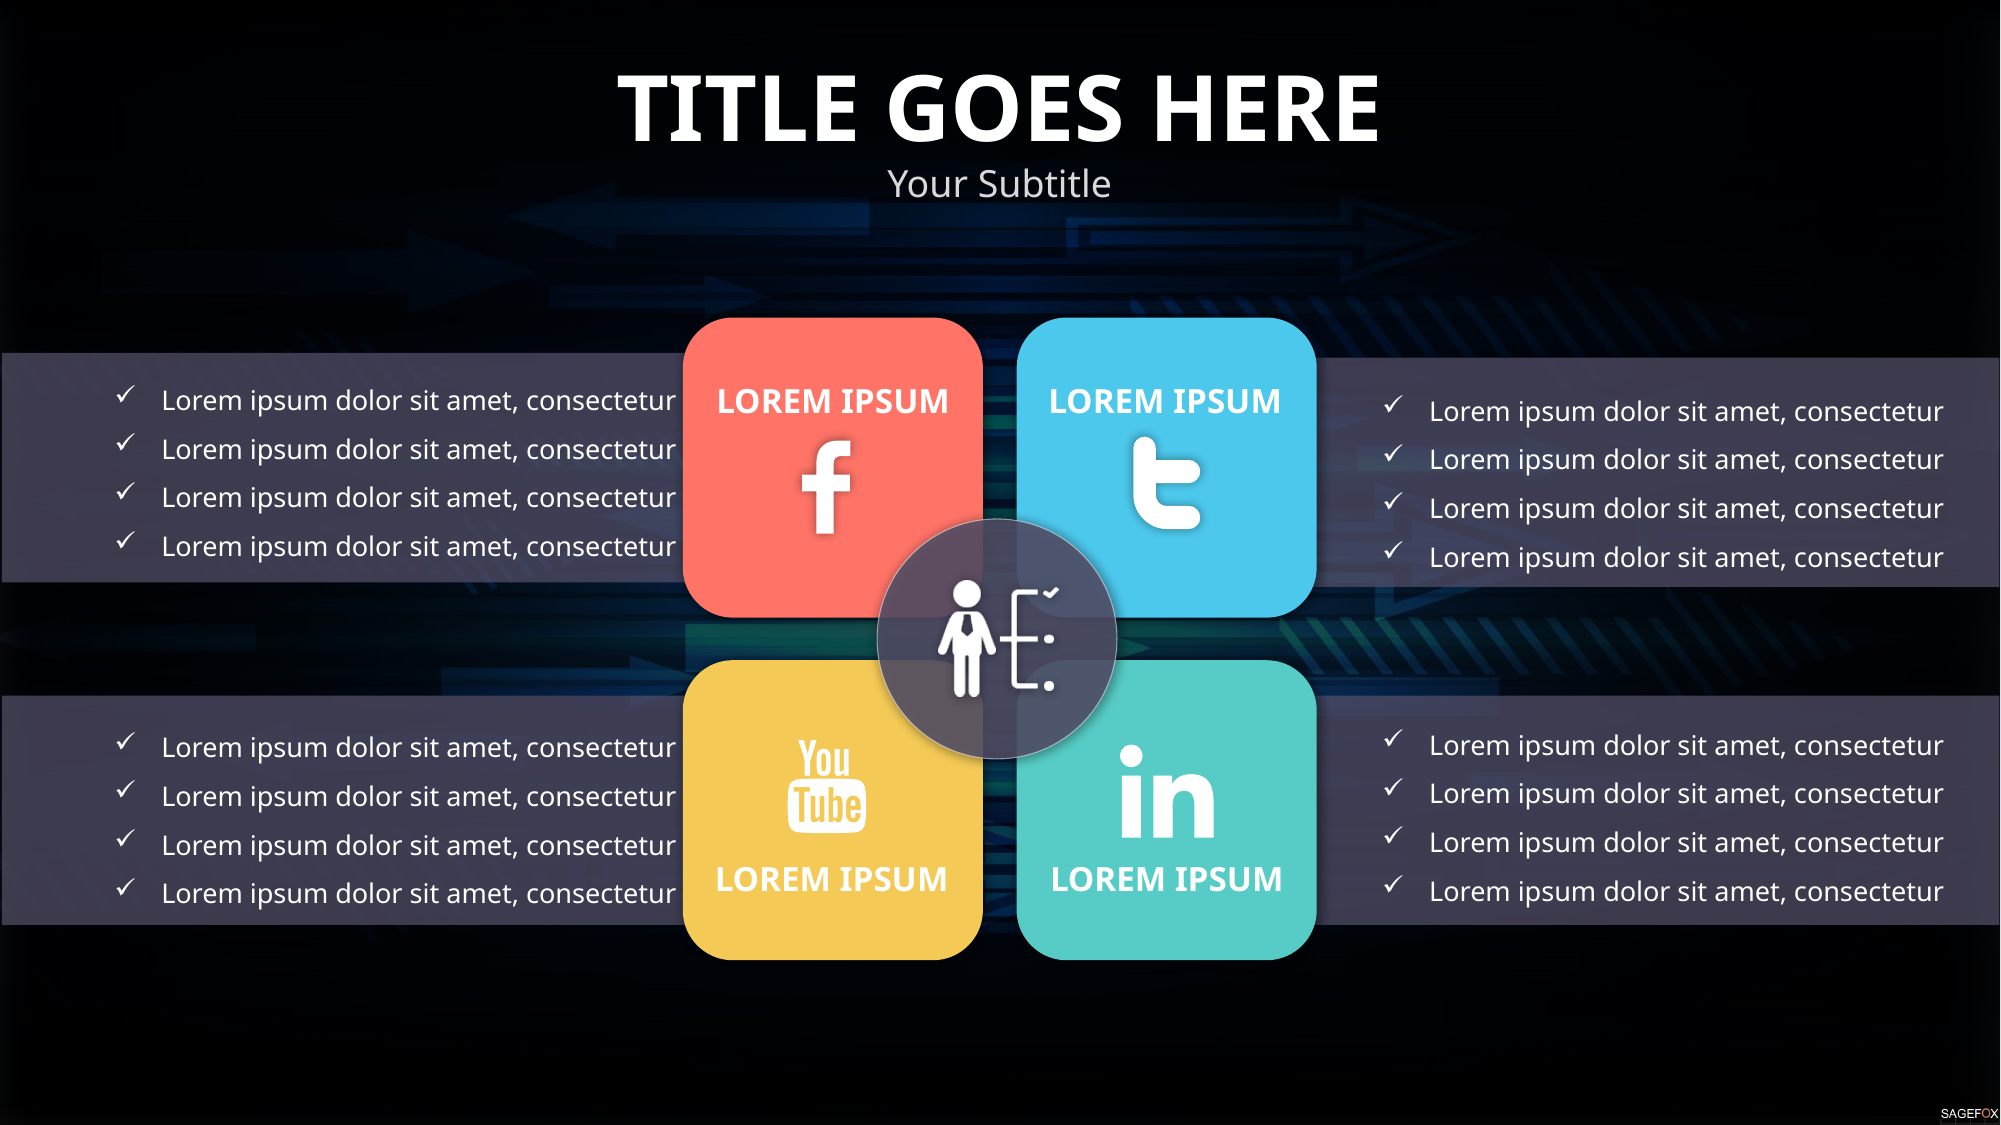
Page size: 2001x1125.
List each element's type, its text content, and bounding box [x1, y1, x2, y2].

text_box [787, 740, 867, 834]
text_box [1327, 695, 2000, 926]
text_box Lorem ipsum dolor sit amet, consectetur Lorem ipsum dolor sit amet, consectetur Lorem ipsum dolor sit amet, consectetur Lorem ipsum dolor sit amet, consectetur [1367, 370, 1961, 580]
text_box LOREM IPSUM [683, 850, 980, 906]
text_box Lorem ipsum dolor sit amet, consectetur Lorem ipsum dolor sit amet, consectetur Lorem ipsum dolor sit amet, consectetur Lorem ipsum dolor sit amet, consectetur [99, 706, 693, 917]
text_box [1120, 744, 1214, 838]
text_box [1133, 436, 1201, 530]
text_box [1015, 316, 1318, 619]
text_box Content Option 09 [797, 435, 857, 540]
picture [0, 0, 2001, 1125]
text_box [682, 659, 984, 962]
text_box [1327, 356, 2000, 588]
text_box [877, 518, 1117, 759]
text_box LOREM IPSUM [684, 372, 982, 428]
text_box [1, 695, 677, 926]
text_box LOREM IPSUM [1018, 850, 1316, 906]
text_box Lorem ipsum dolor sit amet, consectetur Lorem ipsum dolor sit amet, consectetur Lorem ipsum dolor sit amet, consectetur Lorem ipsum dolor sit amet, consectetur [1367, 704, 1961, 914]
text_box [1015, 659, 1318, 962]
text_box [1128, 432, 1205, 536]
text_box Lorem ipsum dolor sit amet, consectetur Lorem ipsum dolor sit amet, consectetur Lorem ipsum dolor sit amet, consectetur Lorem ipsum dolor sit amet, consectetur [99, 359, 693, 570]
text_box [681, 316, 984, 619]
text_box TITLE GOES HERE Your Subtitle [548, 42, 1452, 212]
text_box [802, 440, 851, 534]
text_box LOREM IPSUM [1016, 372, 1314, 428]
text_box [1, 352, 677, 583]
